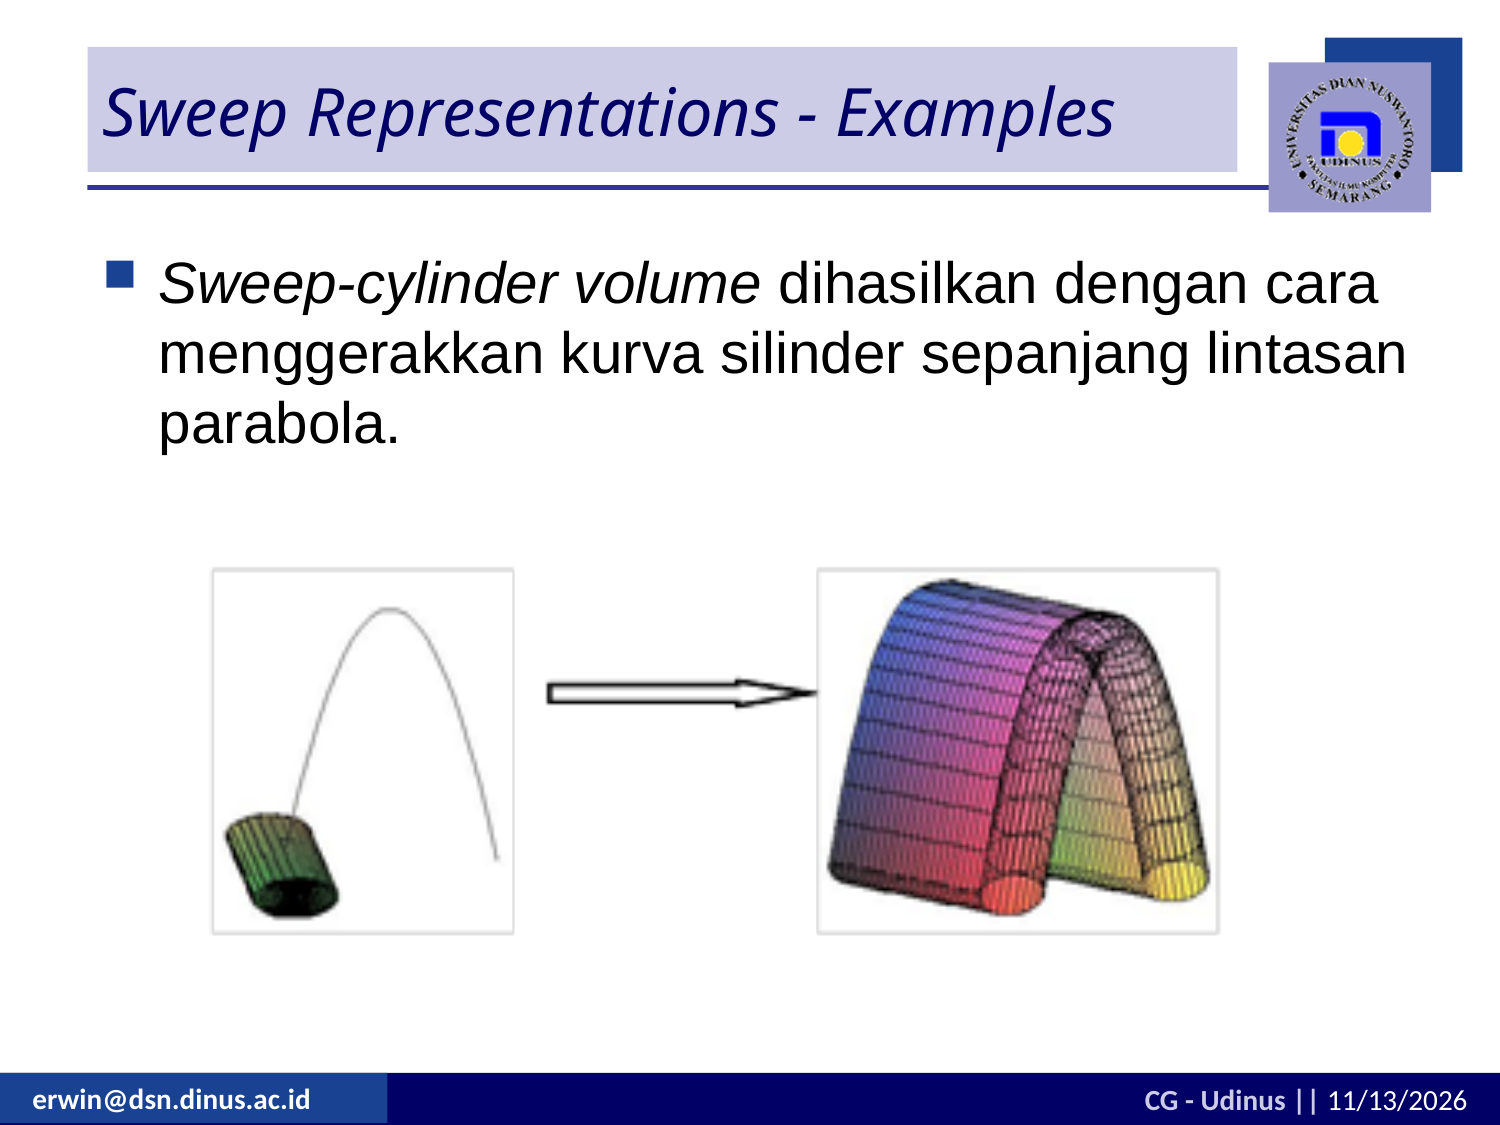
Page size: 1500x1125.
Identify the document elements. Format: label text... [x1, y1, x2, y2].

picture [1273, 62, 1427, 216]
picture [201, 562, 1231, 950]
title Sweep Representations - Examples [87, 46, 1238, 172]
list Sweep-cylinder volume dihasilkan dengan cara menggerakkan kurva silinder sepanjang lintasan parabola. [87, 237, 1425, 1013]
